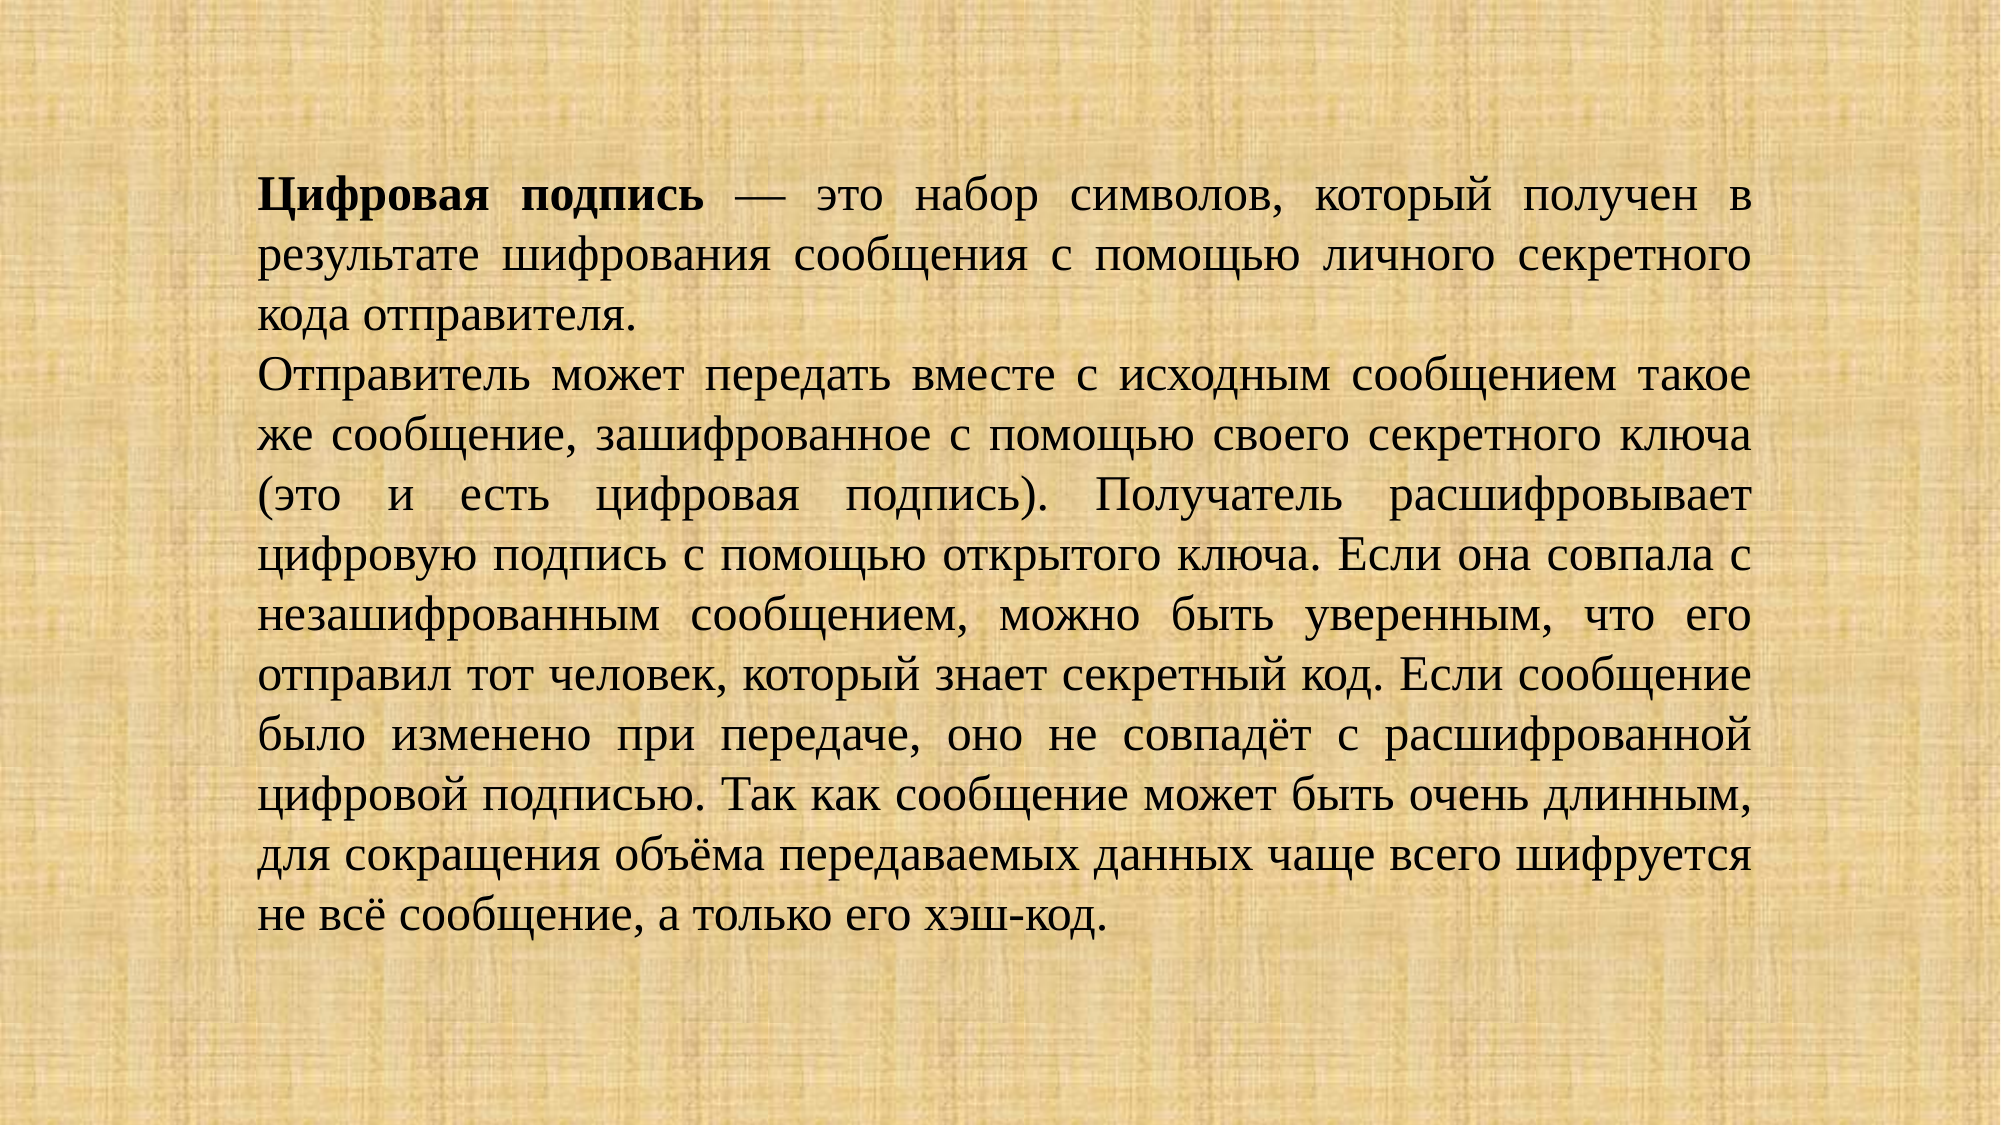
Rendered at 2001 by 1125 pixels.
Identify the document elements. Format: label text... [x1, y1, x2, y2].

text_box Цифровая подпись — это набор символов, который получен в результате шифрования сообщения с помощью личного секретного кода отправителя. Отправитель может передать вместе с исходным сообщением такое же сообщение, зашифрованное с помощью своего секретного ключа (это и есть цифровая подпись). Получатель расшифровывает цифровую подпись с помощью открытого ключа. Если она совпала с незашифрованным сообщением, можно быть уверенным, что его отправил тот человек, который знает секретный код. Если сообщение было изменено при передаче, оно не совпадёт с расшифрованной цифровой подписью. Так как сообщение может быть очень длинным, для сокращения объёма передаваемых данных чаще всего шифруется не всё сообщение, а только его хэш-код. [242, 152, 1768, 948]
picture [0, 0, 2001, 1125]
